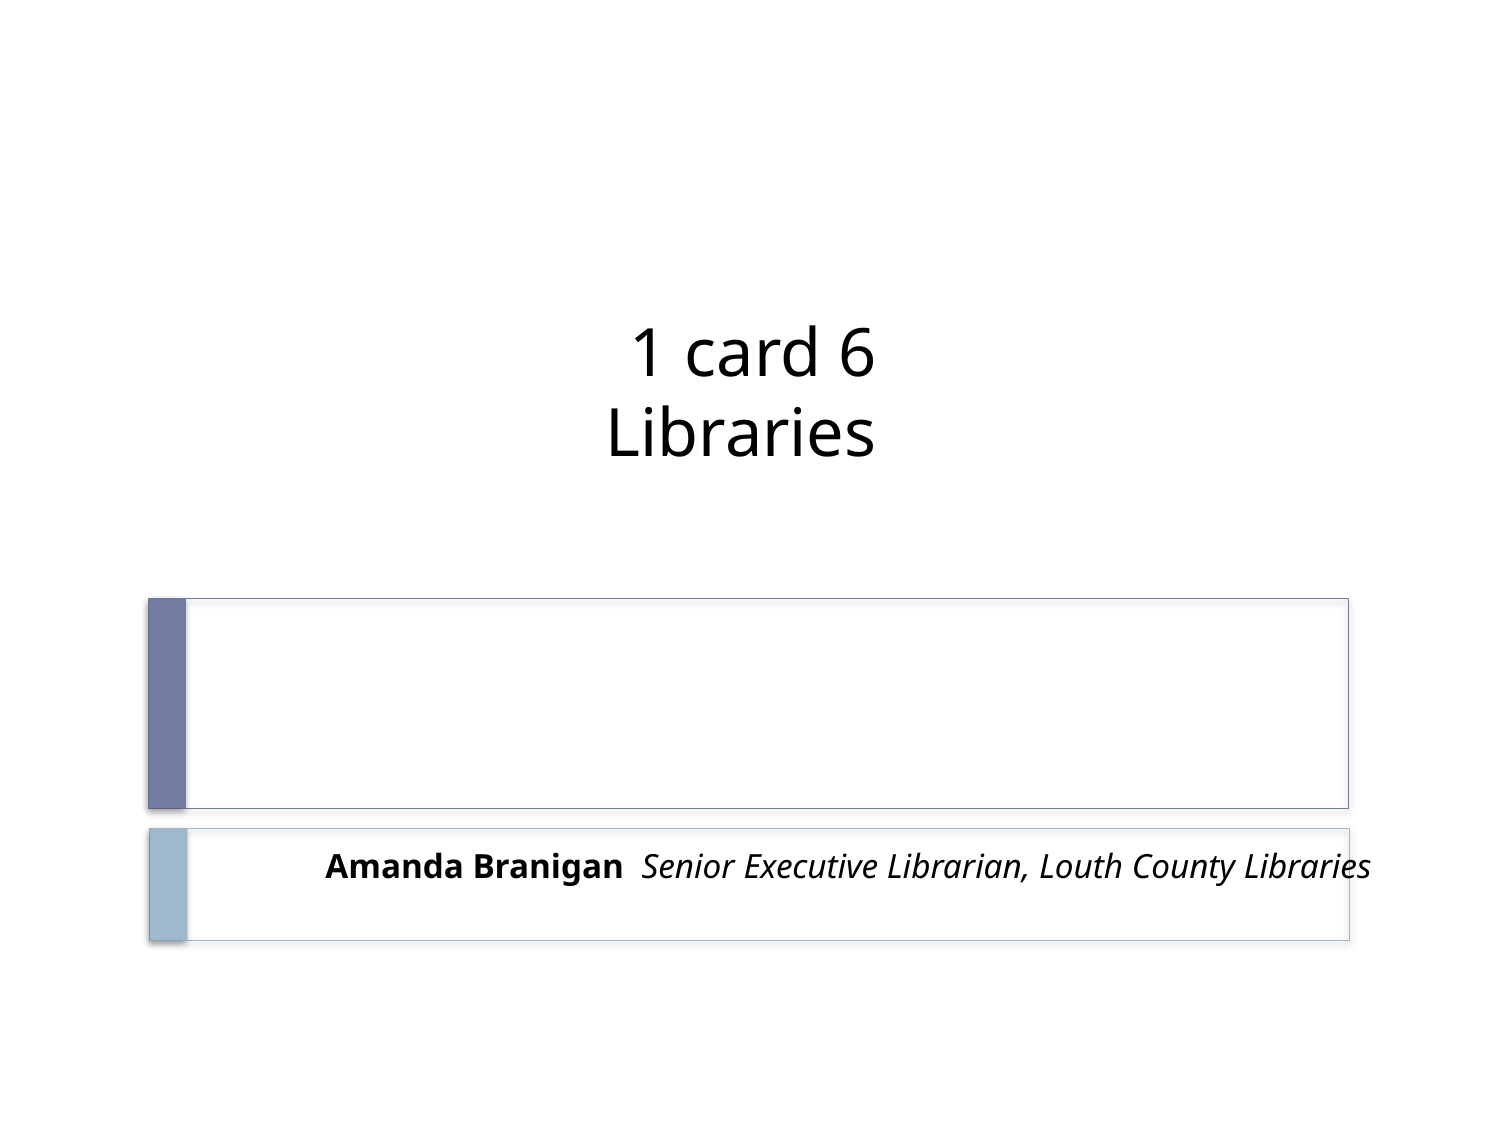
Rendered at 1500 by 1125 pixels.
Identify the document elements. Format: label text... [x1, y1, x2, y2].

text_box Amanda Branigan Senior Executive Librarian, Louth County Libraries [310, 837, 1387, 893]
title 1 card 6 Libraries [549, 302, 892, 468]
